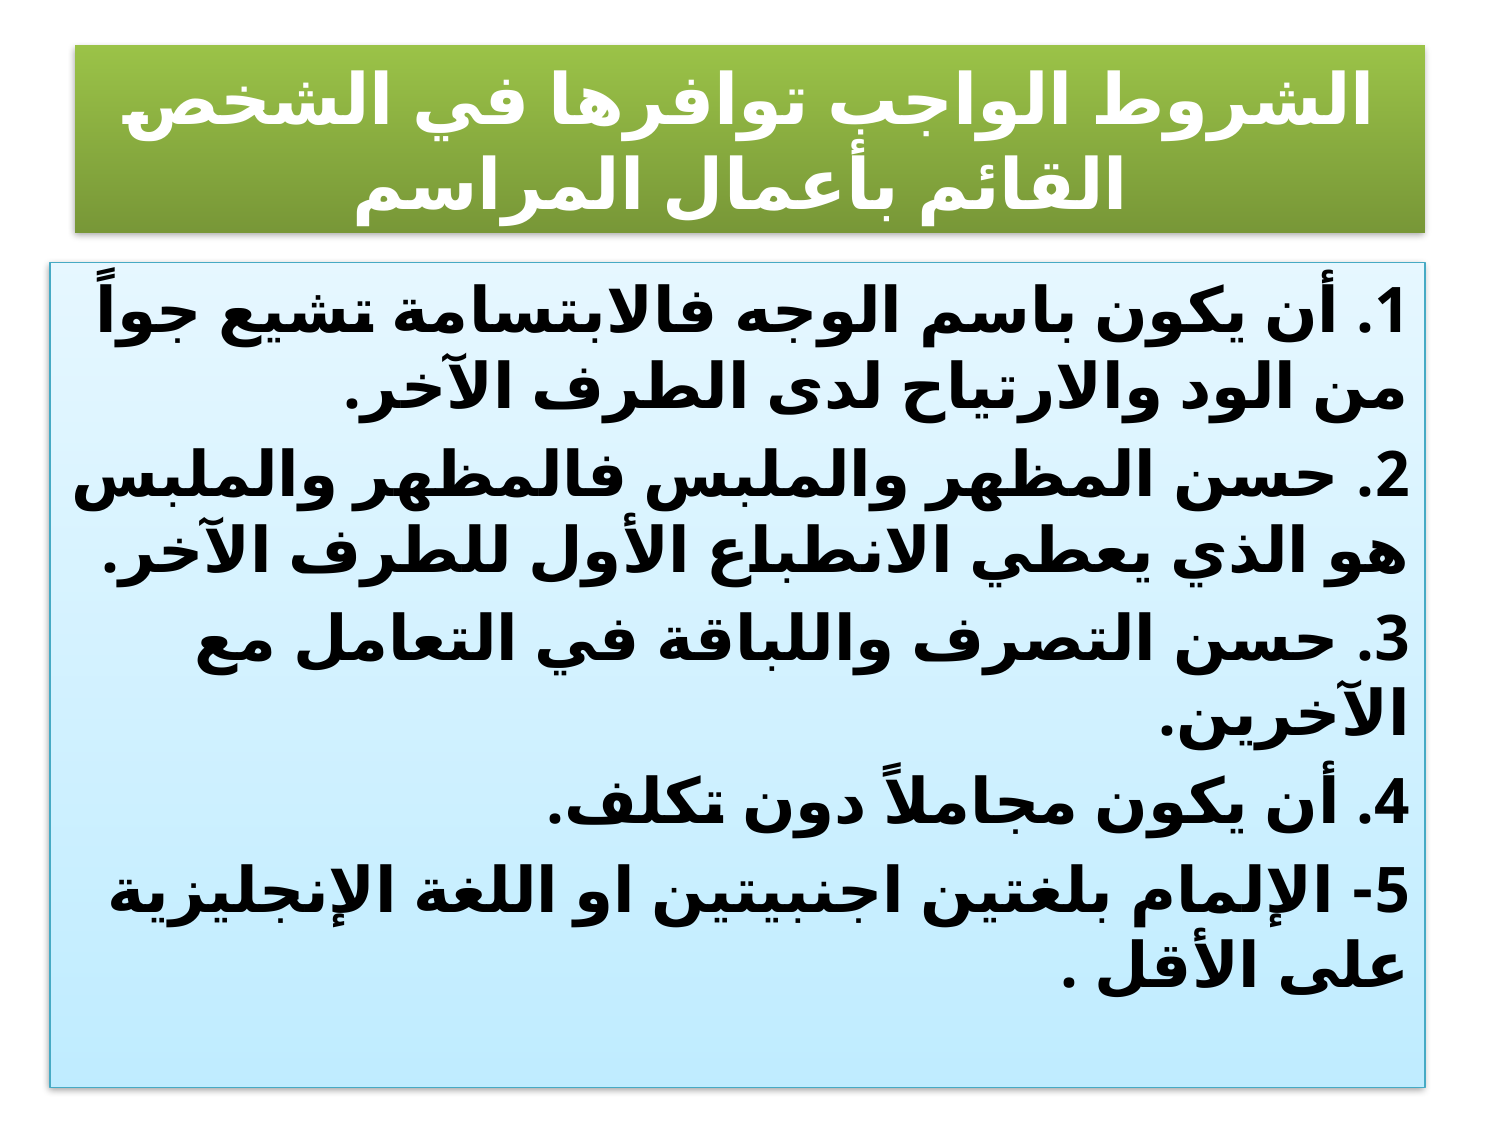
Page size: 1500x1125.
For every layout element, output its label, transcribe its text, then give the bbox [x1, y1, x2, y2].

list 1. أن يكون باسم الوجه فالابتسامة تشيع جواً من الود والارتياح لدى الطرف الآخر. 2. حسن المظهر والملبس فالمظهر والملبس هو الذي يعطي الانطباع الأول للطرف الآخر. 3. حسن التصرف واللباقة في التعامل مع الآخرين. 4. أن يكون مجاملاً دون تكلف. 5- الإلمام بلغتين اجنبيتين او اللغة الإنجليزية على الأقل . [49, 262, 1426, 1088]
title الشروط الواجب توافرها في الشخص القائم بأعمال المراسم [75, 45, 1425, 233]
